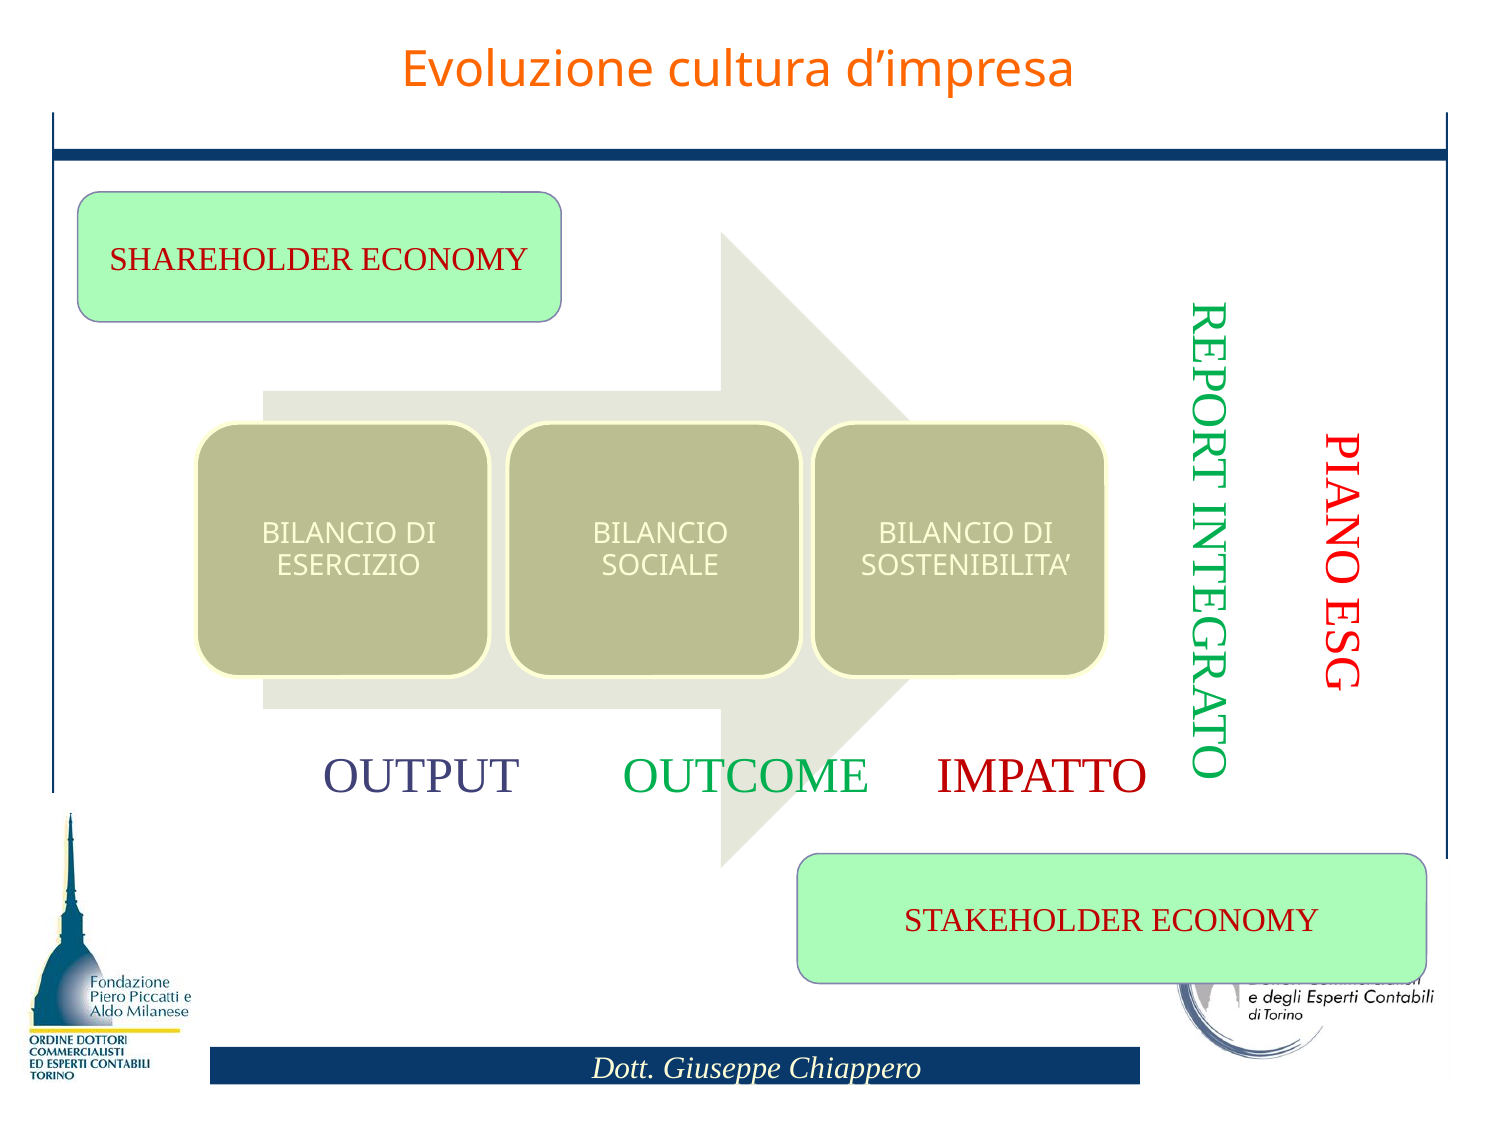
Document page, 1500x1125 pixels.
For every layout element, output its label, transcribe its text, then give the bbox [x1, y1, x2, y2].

picture [1140, 859, 1450, 1085]
text_box SHAREHOLDER ECONOMY [77, 191, 562, 322]
text_box STAKEHOLDER ECONOMY [797, 853, 1427, 984]
text_box IMPATTO [1113, 734, 1175, 810]
text_box PIANO ESG [1309, 195, 1384, 930]
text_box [194, 231, 1108, 869]
text_box Evoluzione cultura d’impresa [29, 34, 1448, 110]
picture [0, 793, 210, 1094]
text_box REPORT INTEGRATO [1175, 174, 1251, 908]
